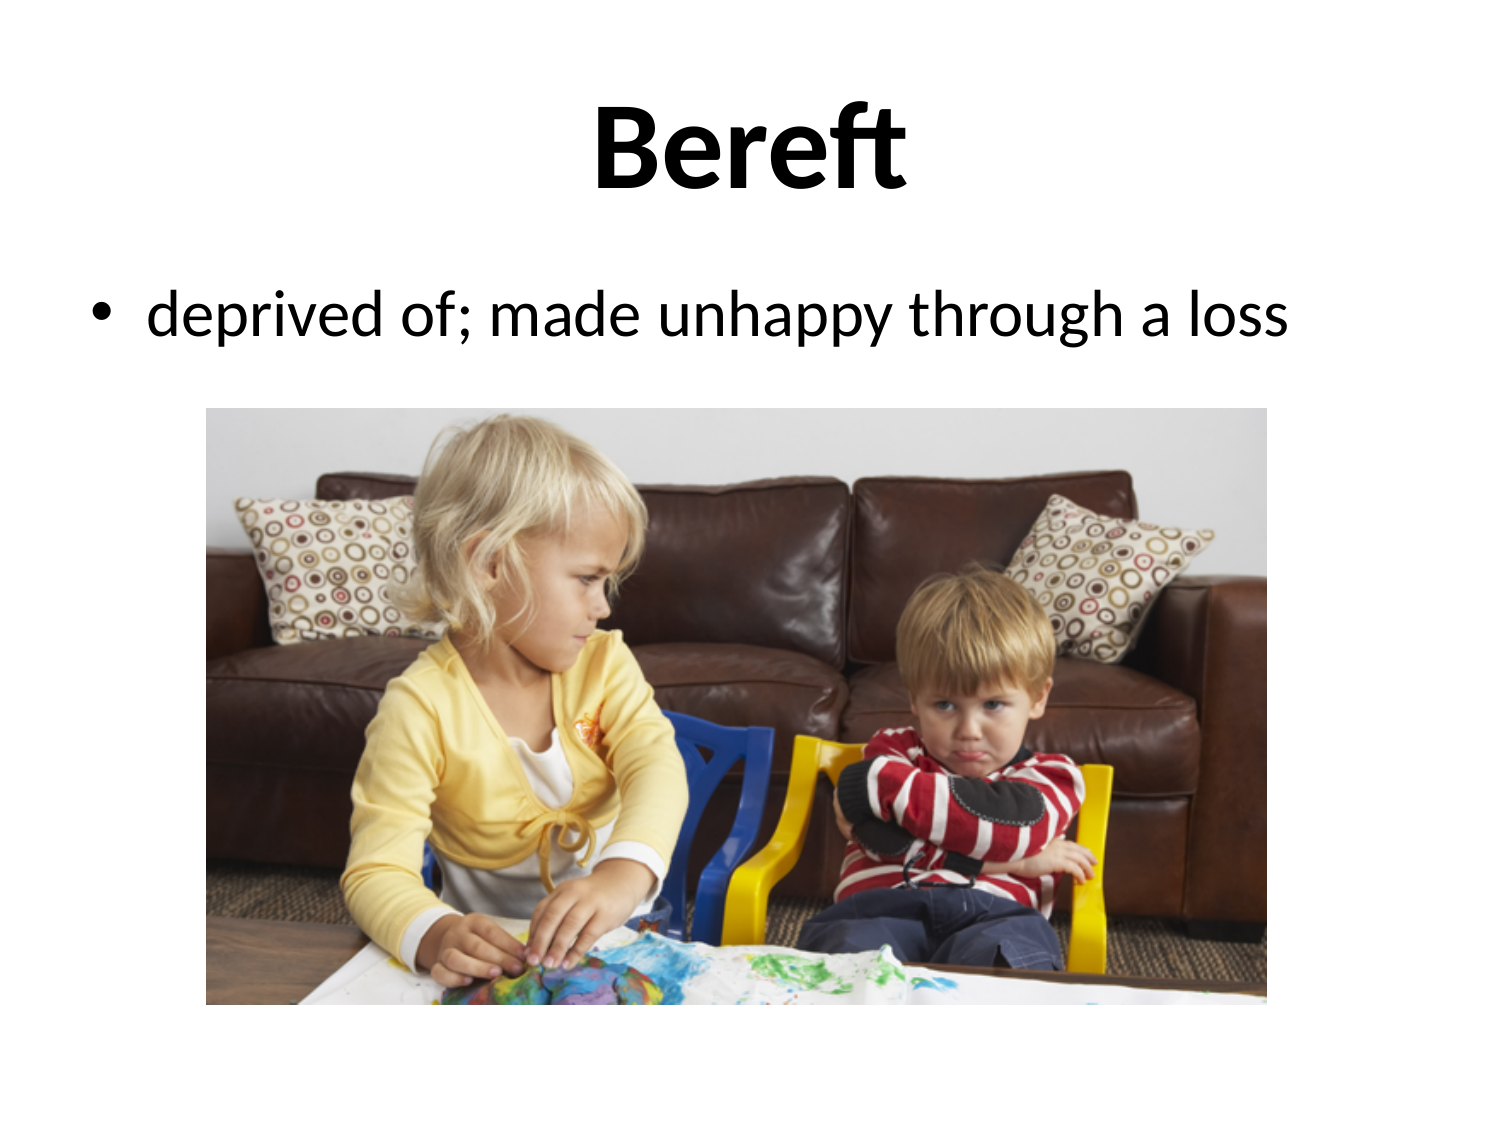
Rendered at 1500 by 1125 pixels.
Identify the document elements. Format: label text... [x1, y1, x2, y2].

picture [205, 407, 1268, 1006]
list deprived of; made unhappy through a loss [75, 262, 1425, 1005]
title Bereft [75, 45, 1425, 233]
